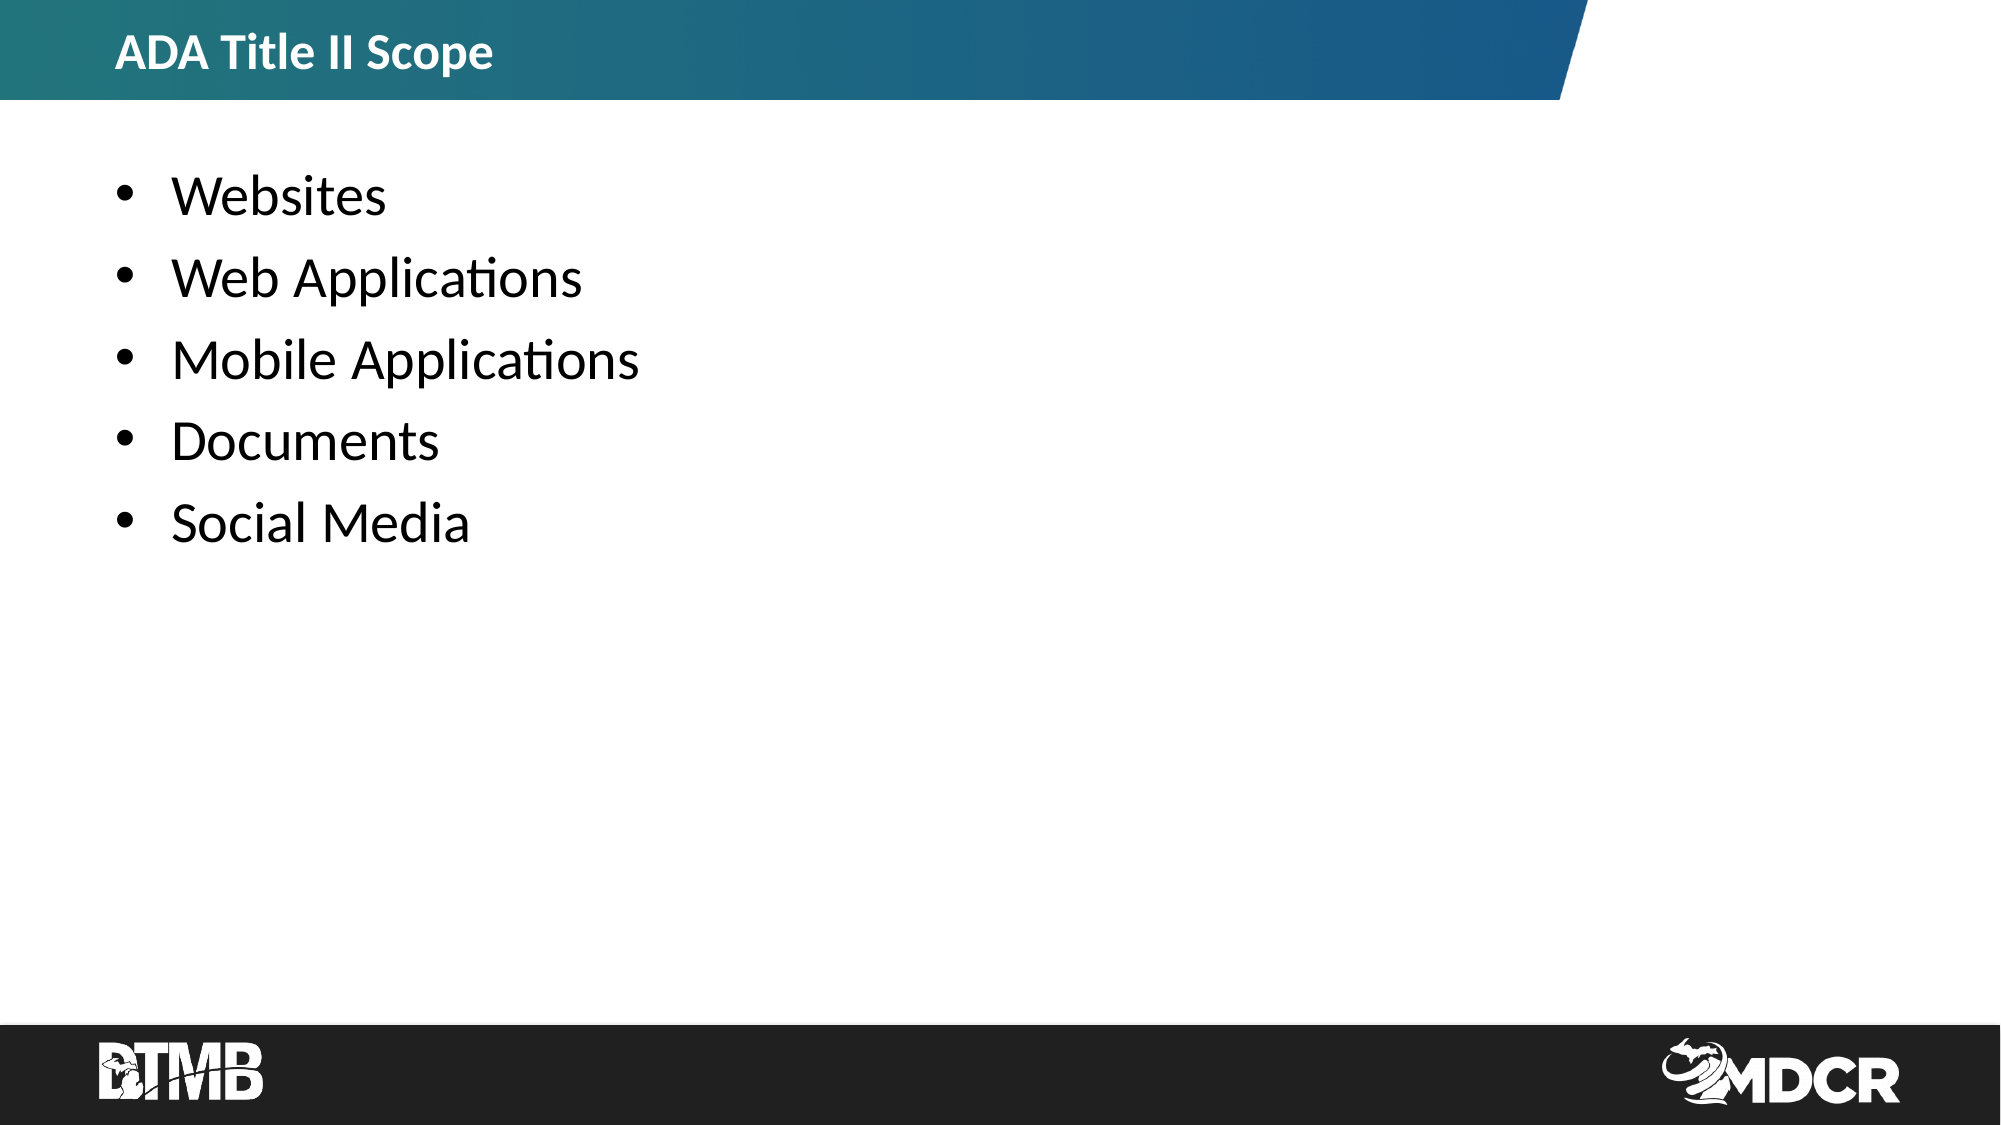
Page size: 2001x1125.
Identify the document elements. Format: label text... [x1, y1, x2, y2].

list Websites Web Applications Mobile Applications Documents Social Media [99, 149, 1900, 1005]
picture [0, 0, 1588, 100]
title ADA Title II Scope [99, 10, 1538, 88]
picture [1662, 1038, 1900, 1105]
picture [99, 1042, 263, 1100]
